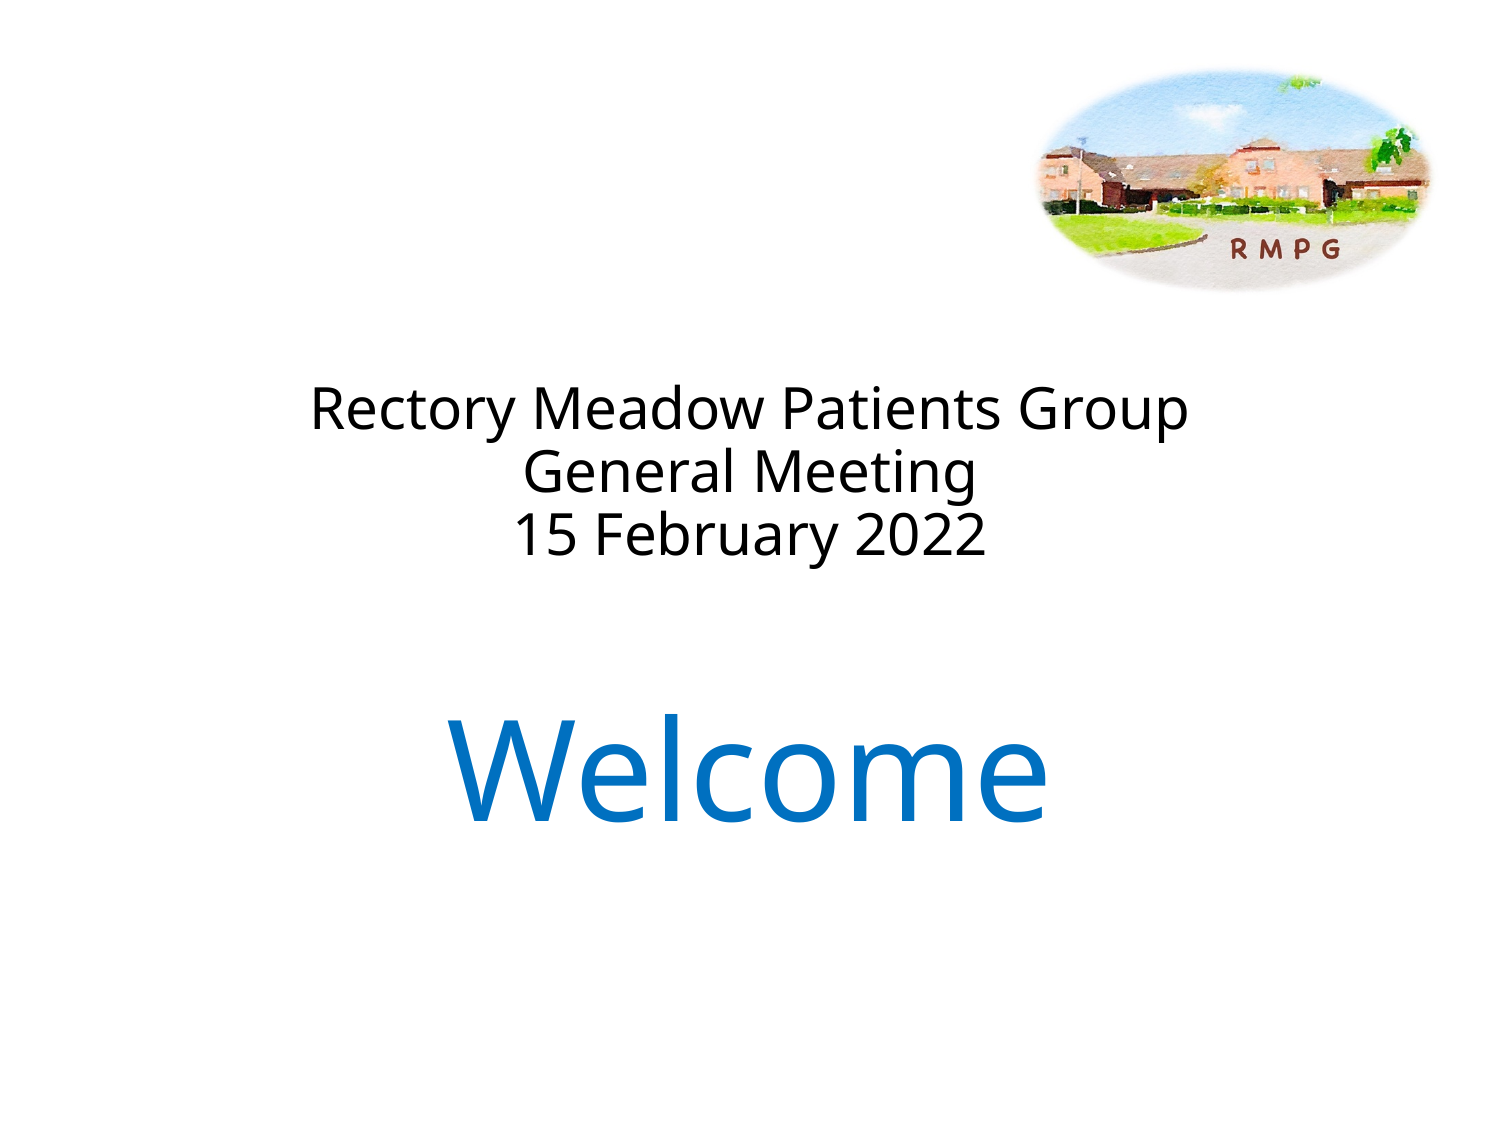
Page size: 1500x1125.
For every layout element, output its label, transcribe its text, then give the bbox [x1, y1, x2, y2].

subtitle Welcome [187, 590, 1313, 863]
title Rectory Meadow Patients Group General Meeting 15 February 2022 [112, 184, 1388, 576]
picture [1027, 52, 1441, 298]
